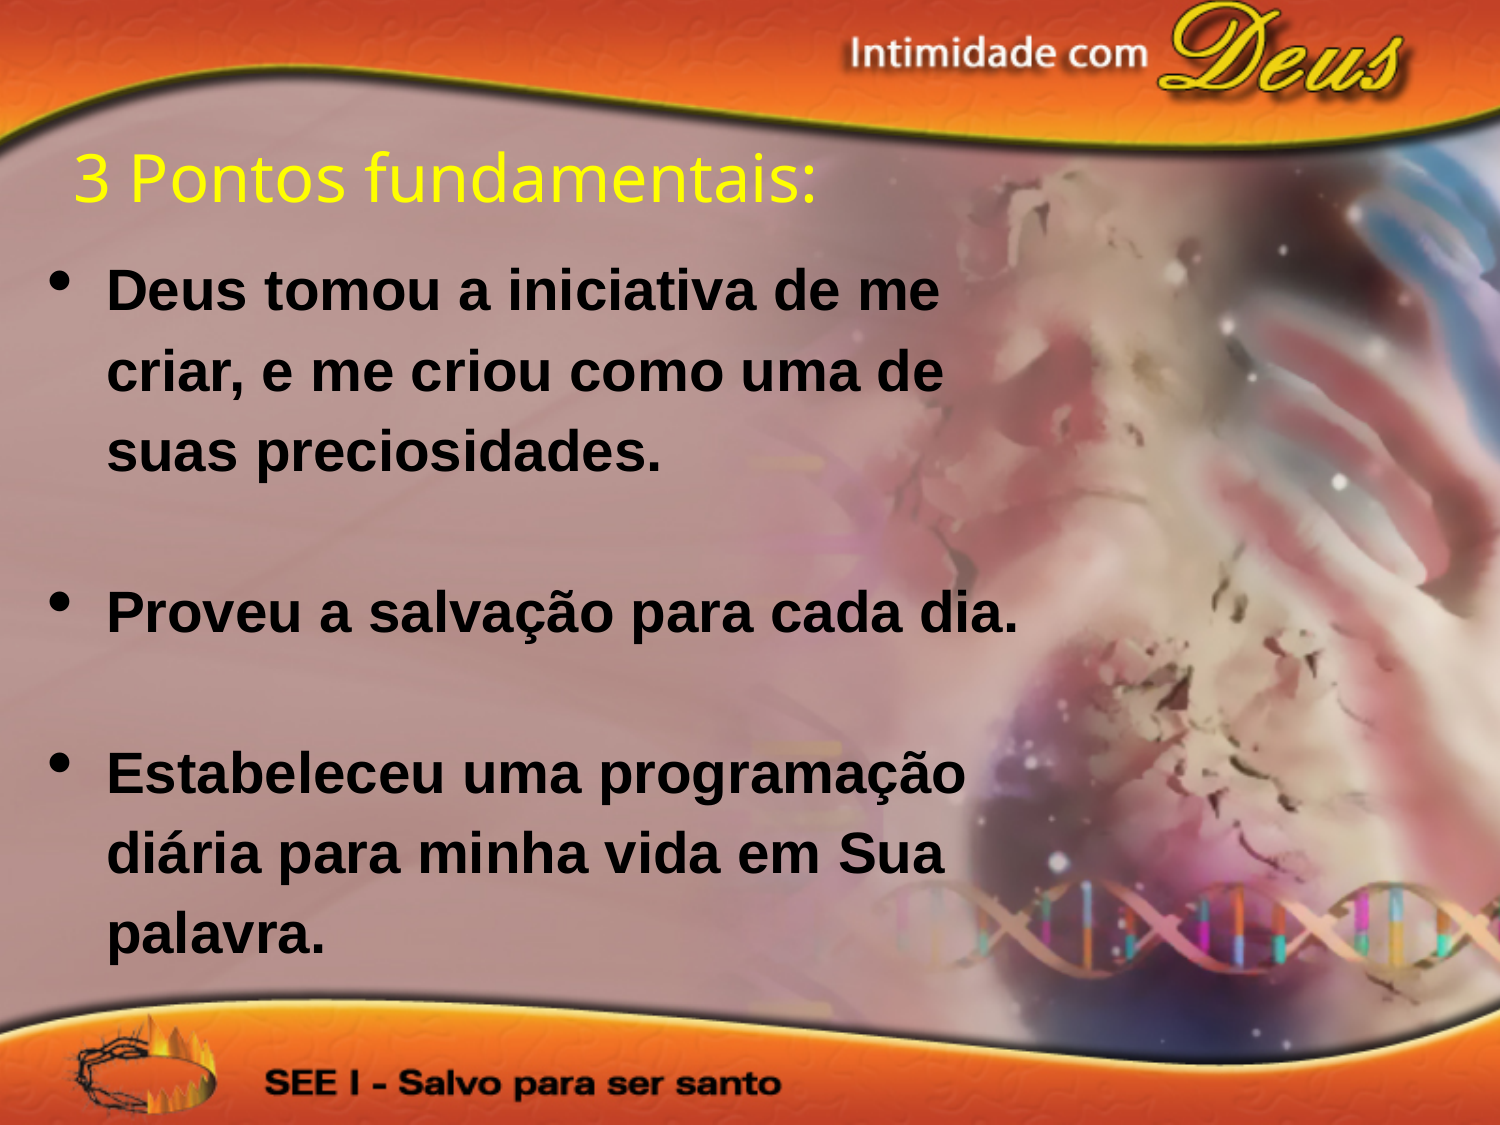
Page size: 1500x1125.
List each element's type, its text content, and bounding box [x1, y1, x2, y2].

text_box 3 Pontos fundamentais: [58, 128, 1114, 224]
picture [0, 0, 1500, 1125]
text_box Deus tomou a iniciativa de me criar, e me criou como uma de suas preciosidades. Proveu a salvação para cada dia. Estabeleceu uma programação diária para minha vida em Sua palavra. [35, 234, 1043, 973]
